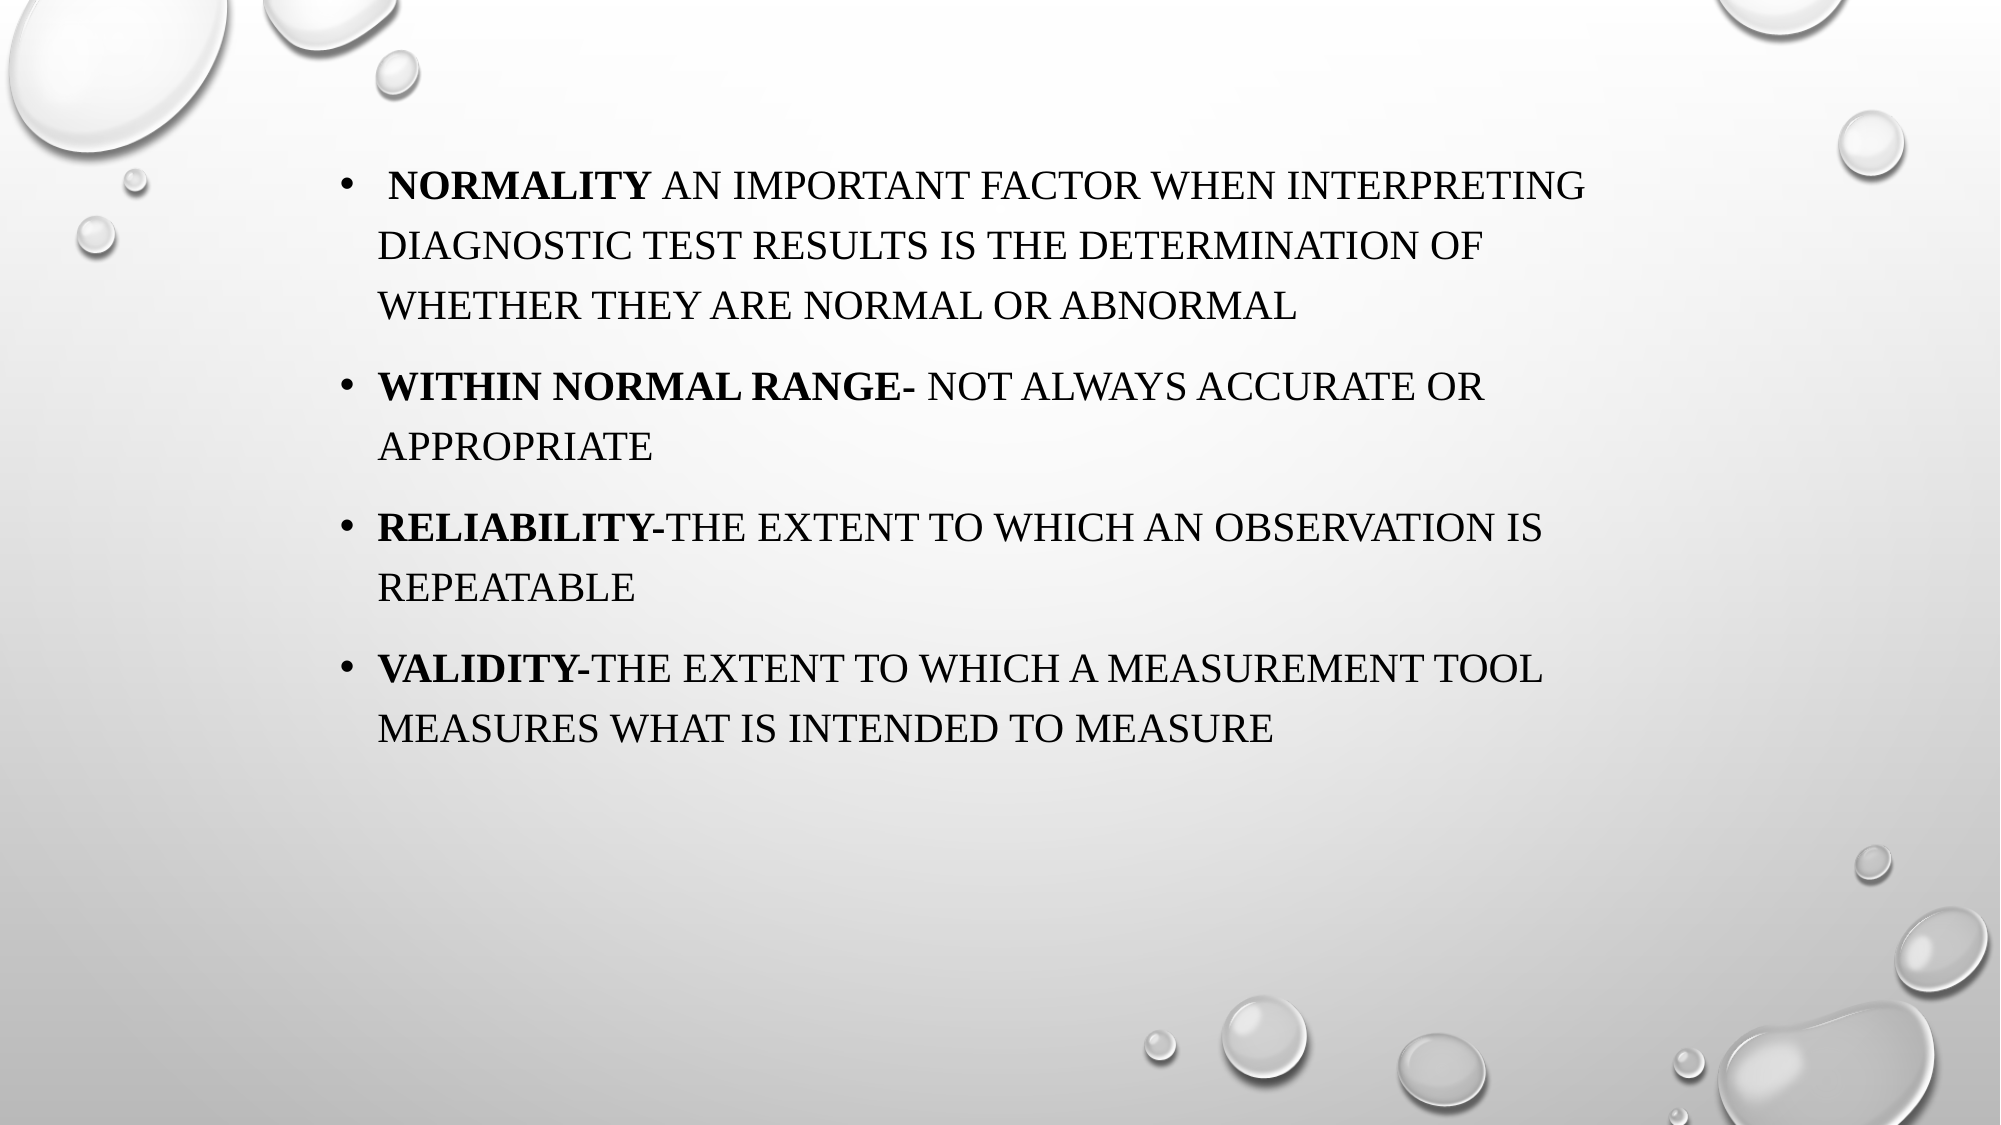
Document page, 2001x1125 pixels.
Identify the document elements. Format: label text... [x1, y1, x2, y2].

picture [0, 0, 2000, 1125]
list Normality An important factor when interpreting diagnostic test results is the determination of whether they are normal or abnormal Within normal Range- Not always accurate or appropriate Reliability-The extent to which an observation is repeatable Validity-The extent to which a measurement tool measures what is intended to measure [324, 140, 1675, 1005]
